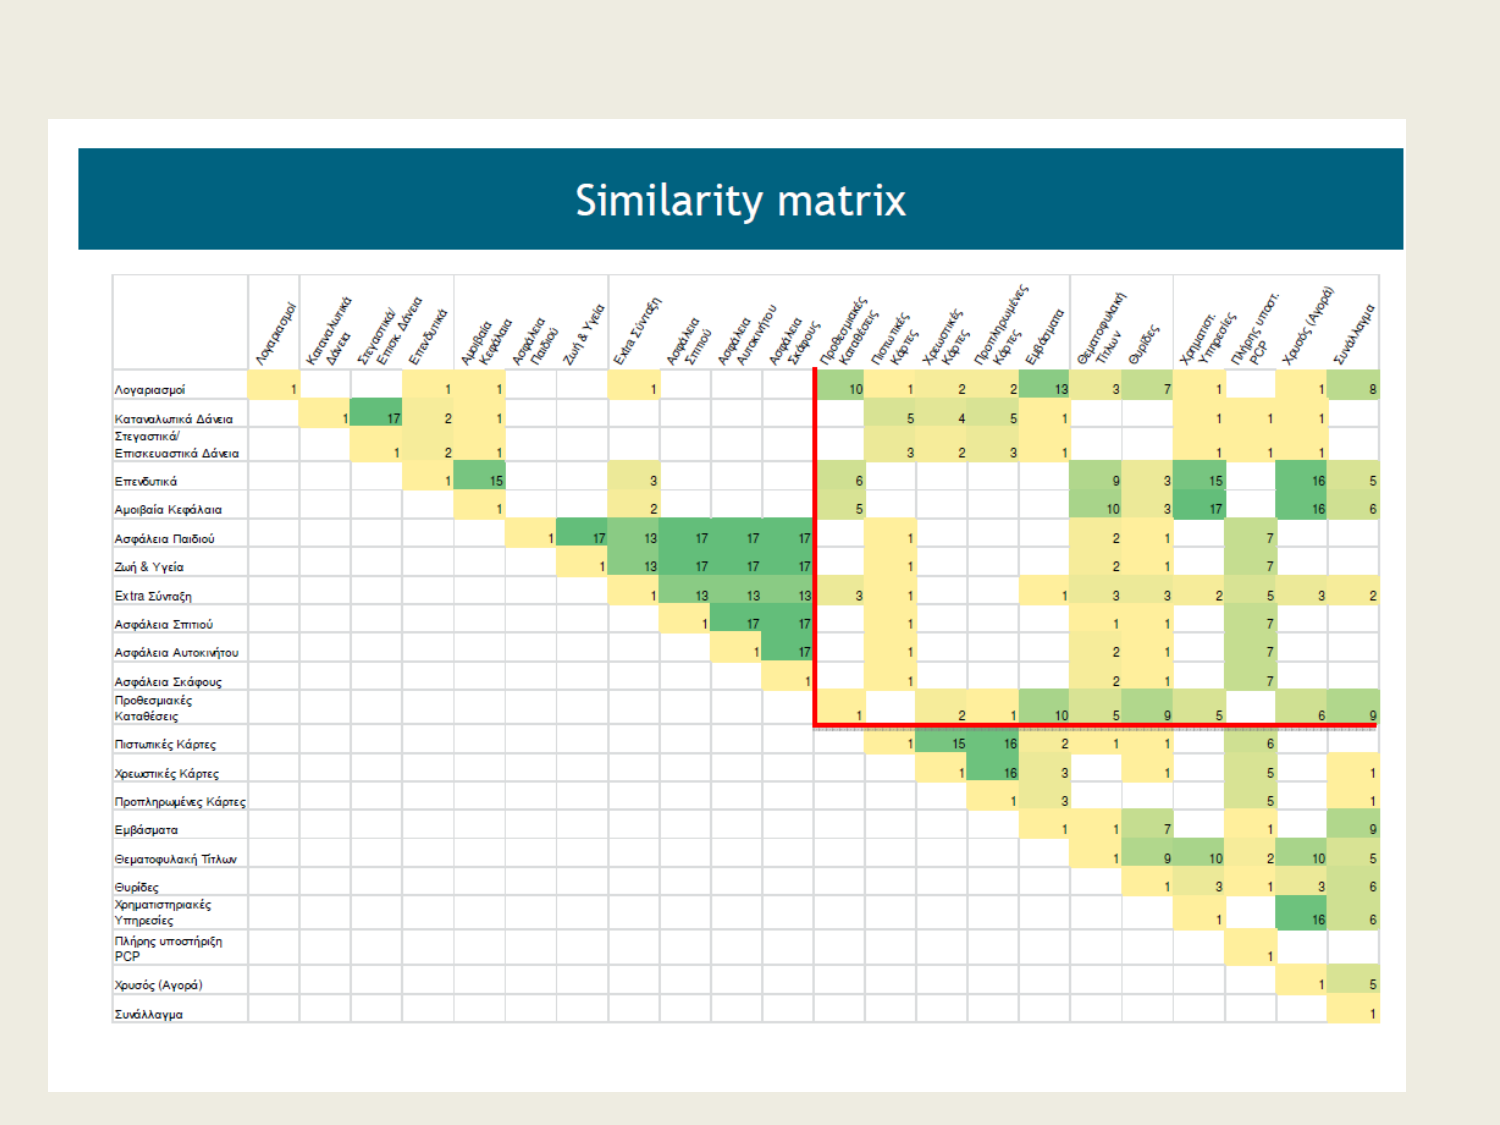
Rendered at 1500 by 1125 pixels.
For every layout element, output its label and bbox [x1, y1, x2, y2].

list [47, 119, 1407, 1092]
